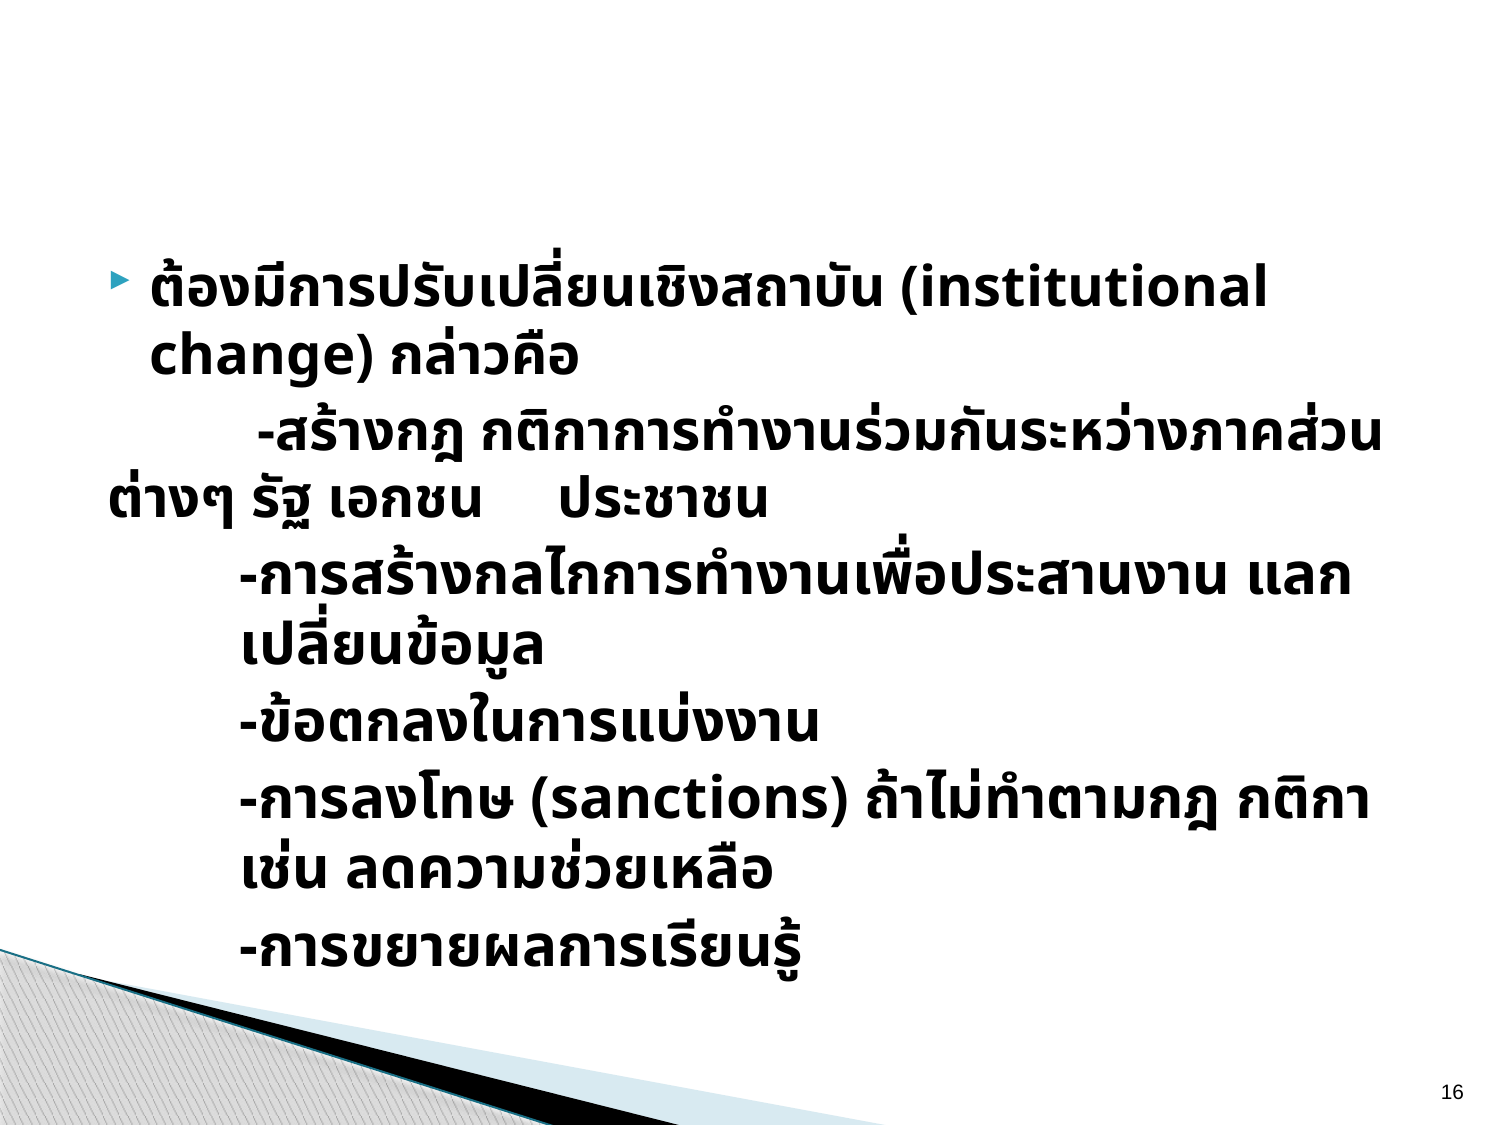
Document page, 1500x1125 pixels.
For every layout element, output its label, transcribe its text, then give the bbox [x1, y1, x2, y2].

slide_number 16 [1418, 1051, 1479, 1112]
list ต้องมีการปรับเปลี่ยนเชิงสถาบัน (institutional change) กล่าวคือ -สร้างกฎ กติกาการทำงานร่วมกันระหว่างภาคส่วนต่างๆ รัฐ เอกชน ประชาชน -การสร้างกลไกการทำงานเพื่อประสานงาน แลกเปลี่ยนข้อมูล -ข้อตกลงในการแบ่งงาน -การลงโทษ (sanctions) ถ้าไม่ทำตามกฎ กติกา เช่น ลดความช่วยเหลือ -การขยายผลการเรียนรู้ [75, 243, 1425, 986]
